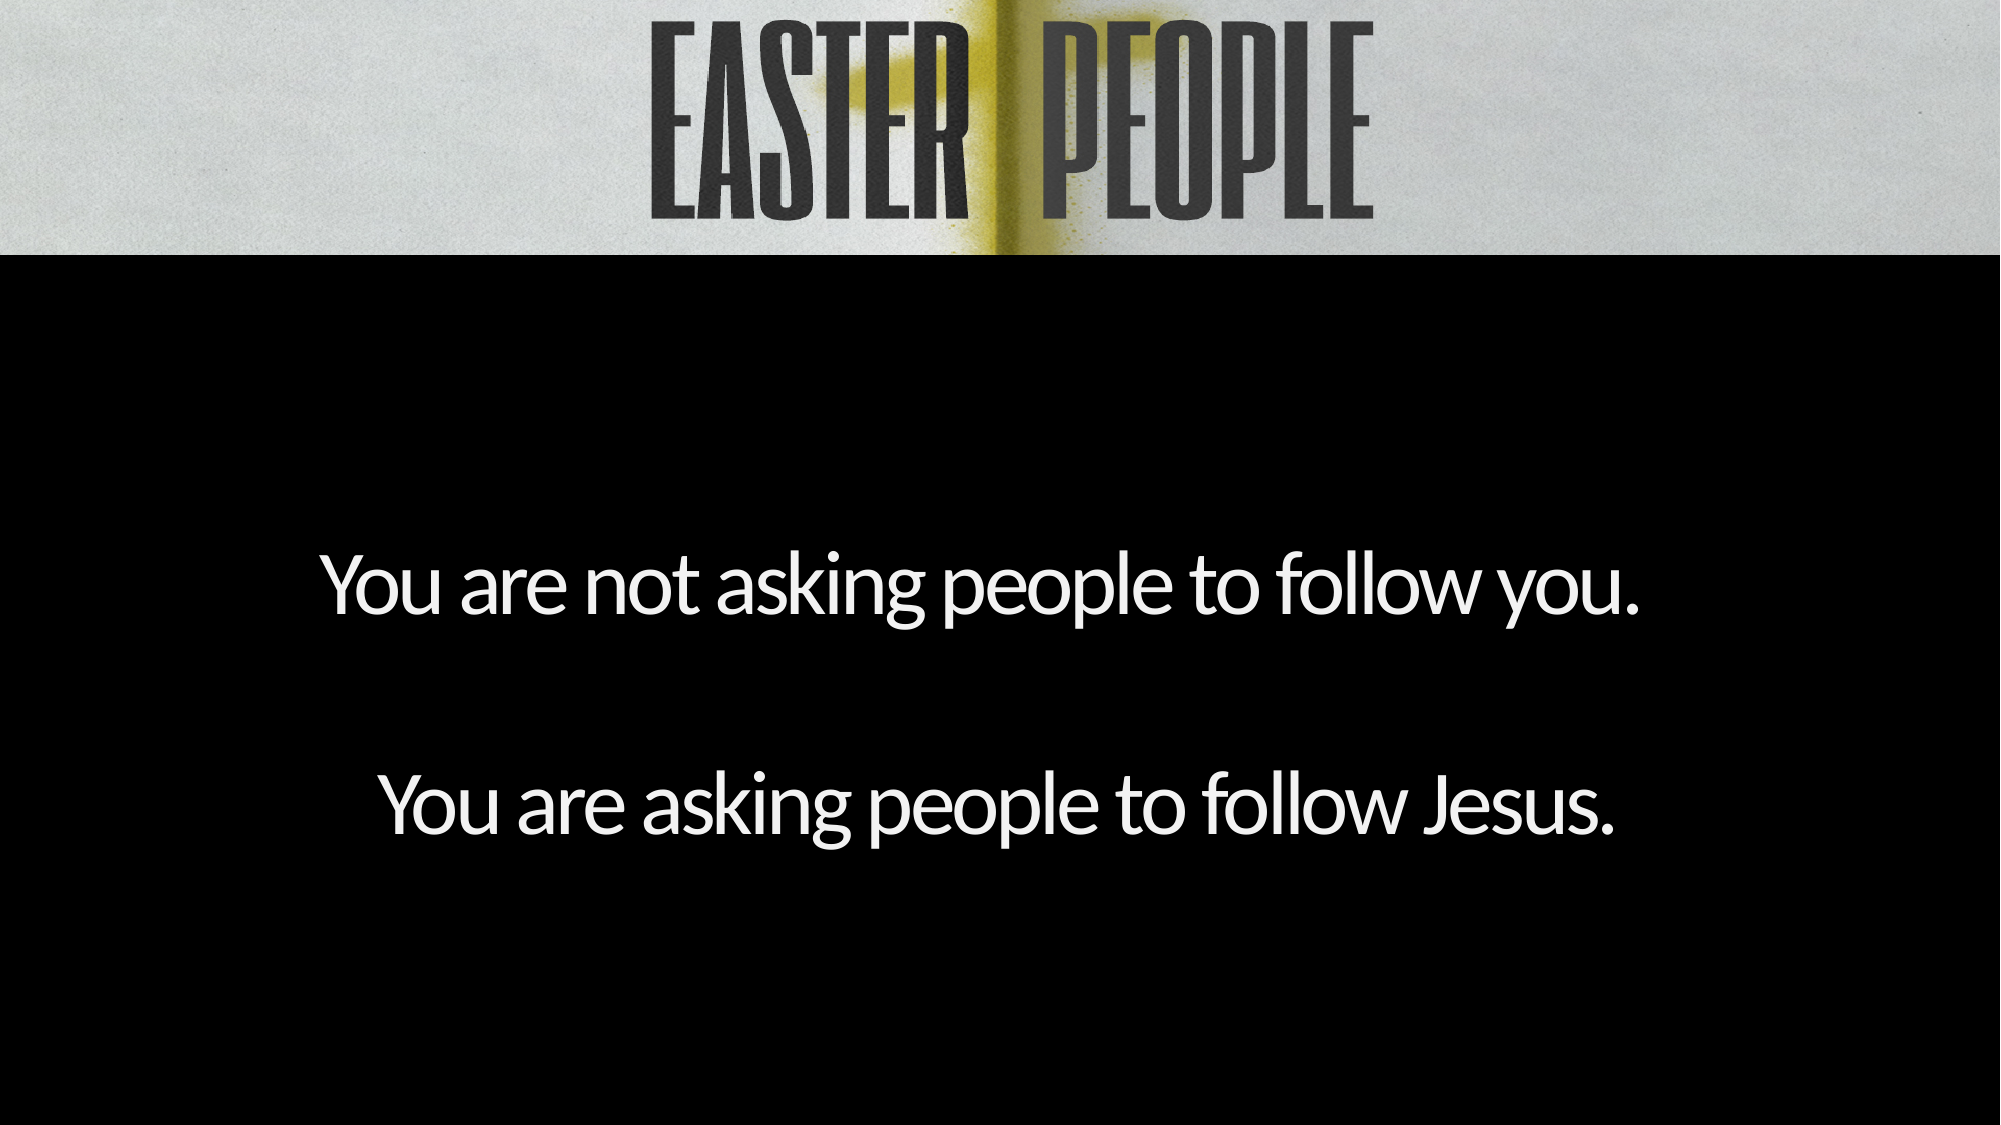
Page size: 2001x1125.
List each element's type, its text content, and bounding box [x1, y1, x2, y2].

picture [0, 0, 2000, 764]
text_box You are not asking people to follow you. You are asking people to follow Jesus. [37, 775, 1961, 1095]
